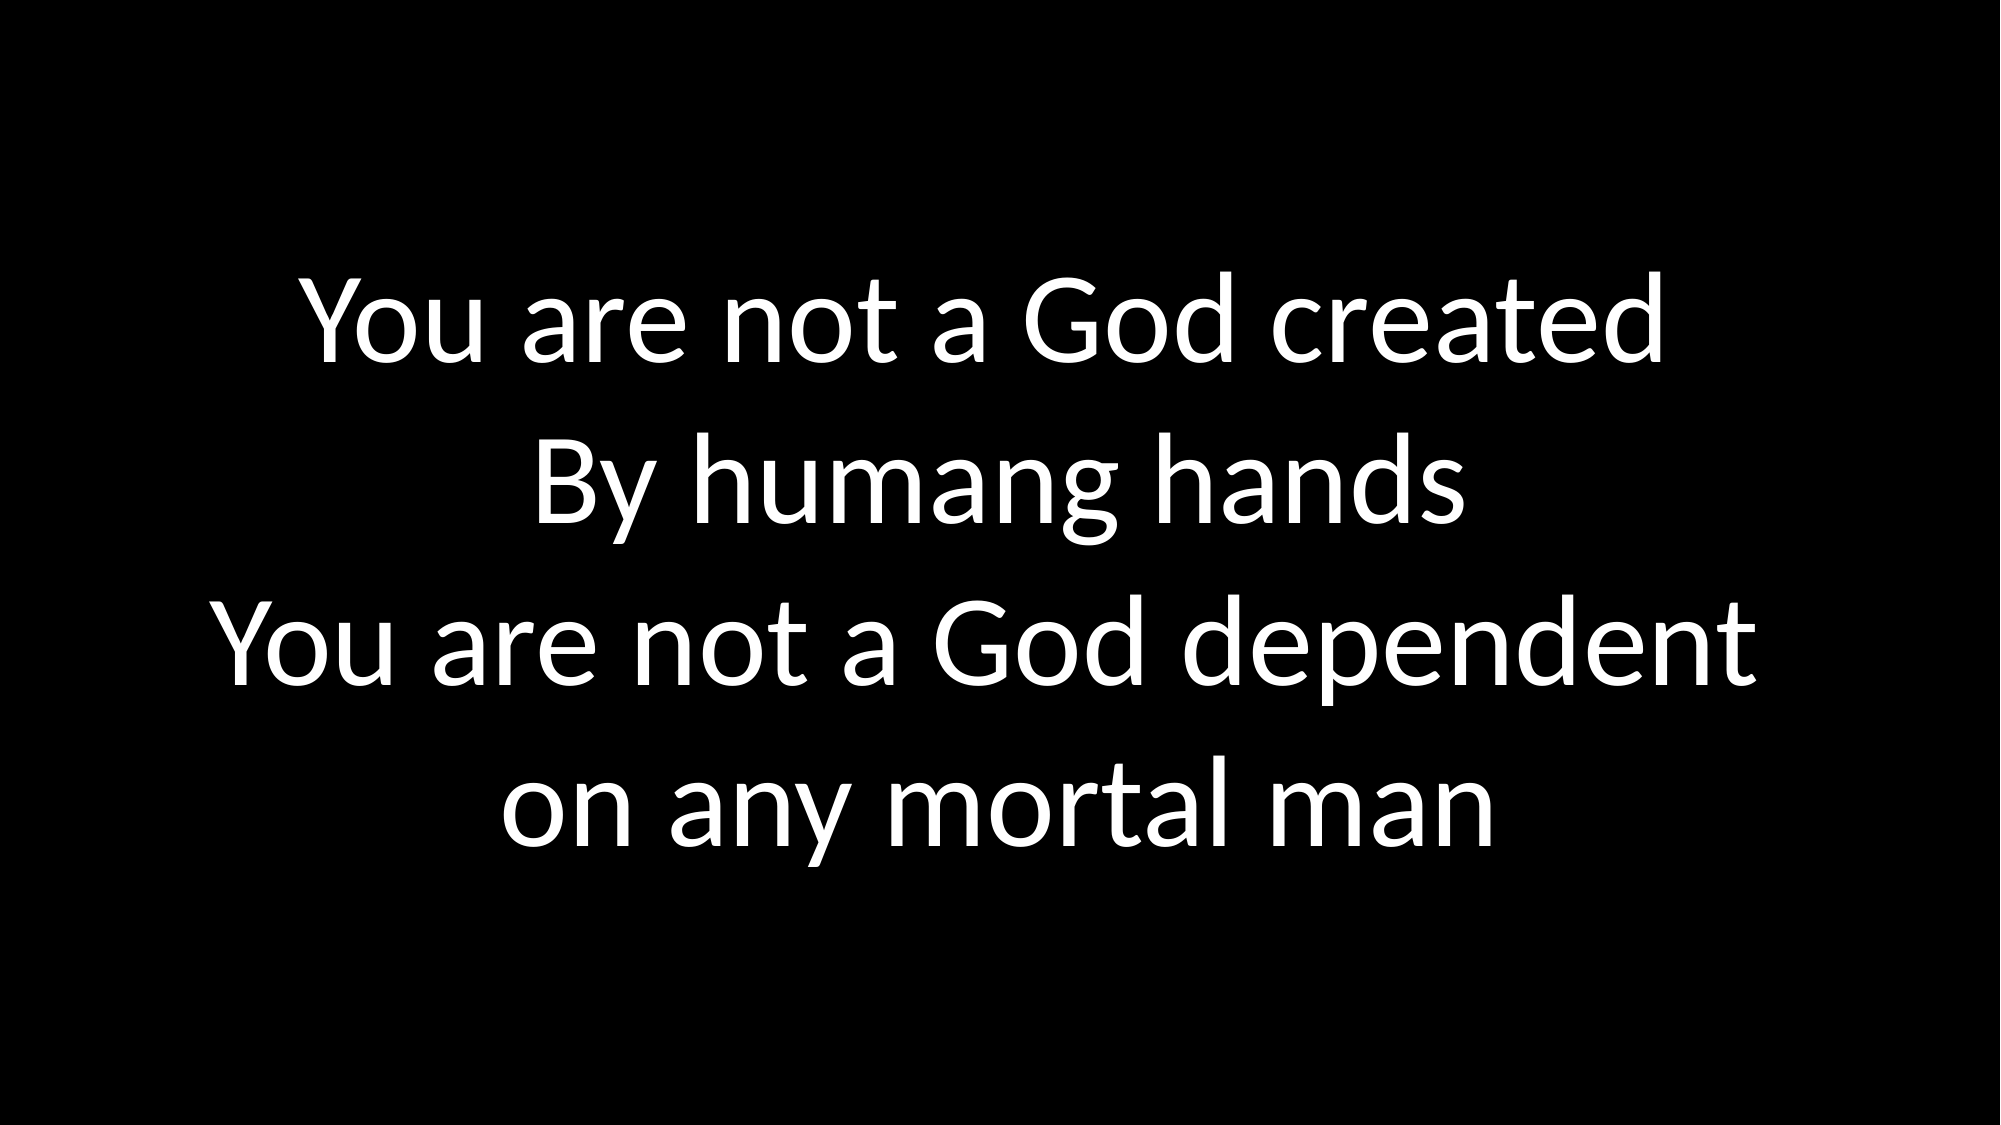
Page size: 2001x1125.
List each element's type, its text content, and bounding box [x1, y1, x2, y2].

list You are not a God created By humang hands You are not a God dependent on any mortal man [0, 0, 2000, 1125]
